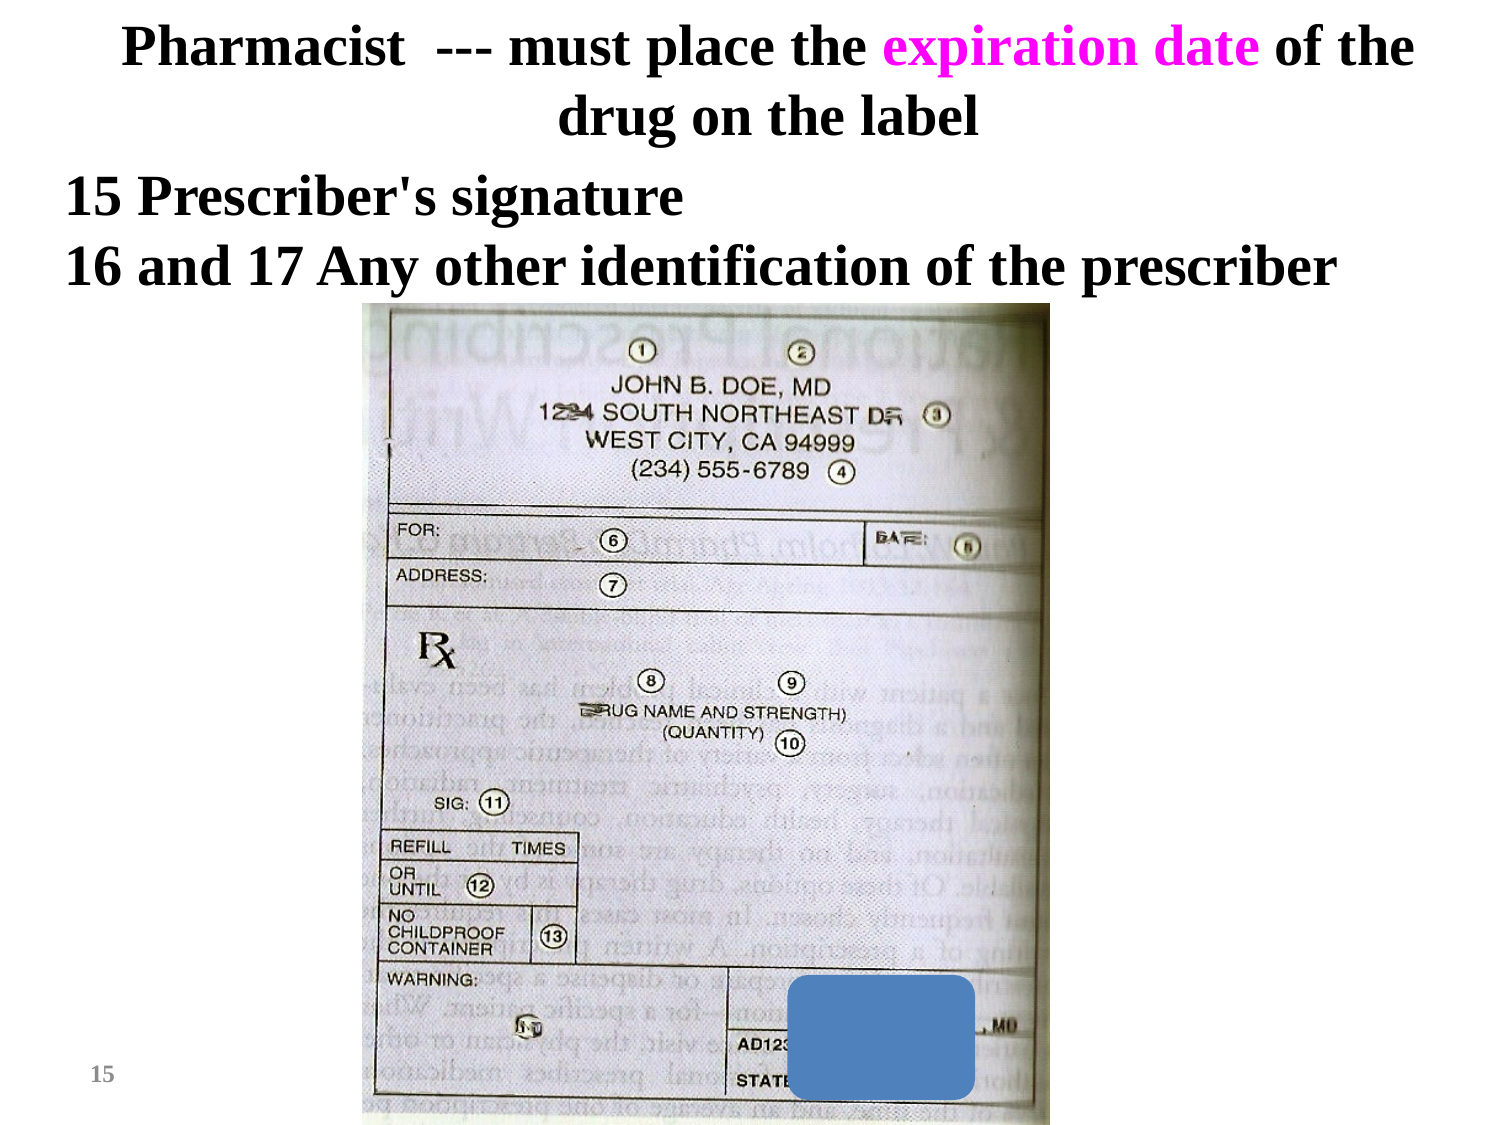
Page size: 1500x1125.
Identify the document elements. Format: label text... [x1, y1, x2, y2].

text_box Pharmacist --- must place the expiration date of the drug on the label [75, 0, 1463, 175]
text_box 15 Prescriber's signature 16 and 17 Any other identification of the prescriber [50, 149, 1438, 300]
slide_number 15 [75, 1042, 357, 1103]
picture [362, 303, 1051, 1125]
